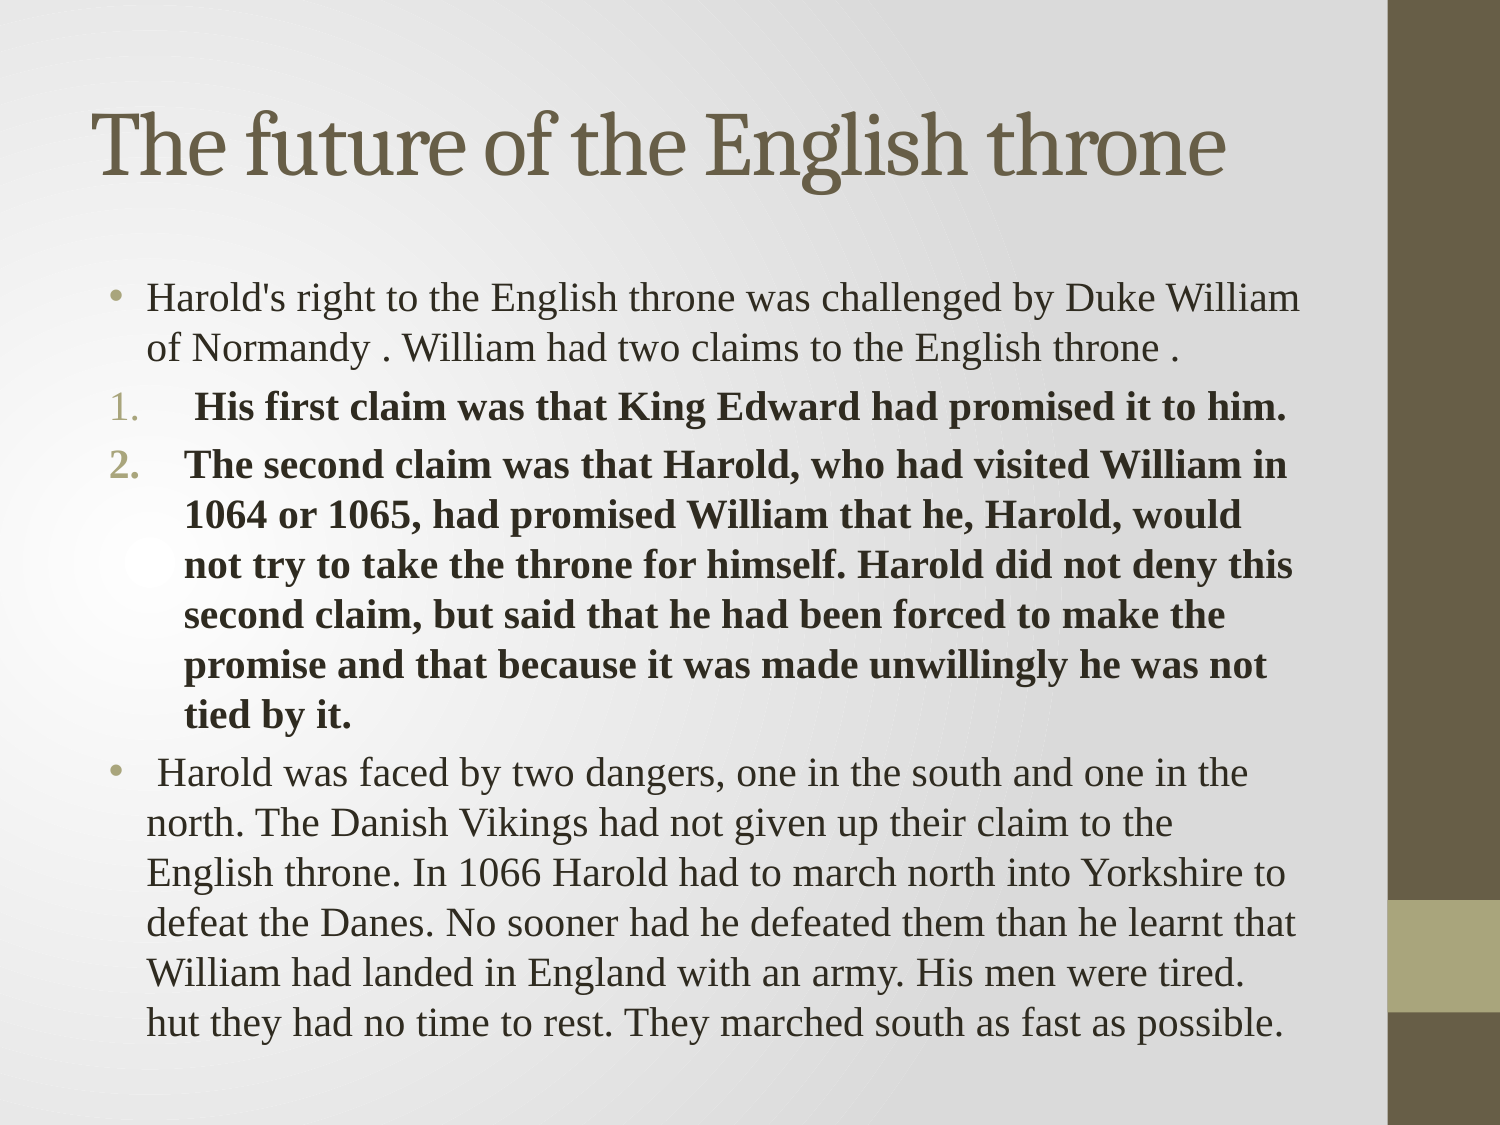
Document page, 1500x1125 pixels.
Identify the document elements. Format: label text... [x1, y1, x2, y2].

title The future of the English throne [75, 45, 1325, 233]
list Harold's right to the English throne was challenged by Duke William of Normandy . William had two claims to the English throne . His first claim was that King Edward had promised it to him. The second claim was that Harold, who had visited William in 1064 or 1065, had promised William that he, Harold, would not try to take the throne for himself. Harold did not deny this second claim, but said that he had been forced to make the promise and that because it was made unwillingly he was not tied by it. Harold was faced by two dangers, one in the south and one in the north. The Danish Vikings had not given up their claim to the English throne. In 1066 Harold had to march north into Yorkshire to defeat the Danes. No sooner had he defeated them than he learnt that William had landed in England with an army. His men were tired. hut they had no time to rest. They marched south as fast as possible. [75, 262, 1325, 1050]
